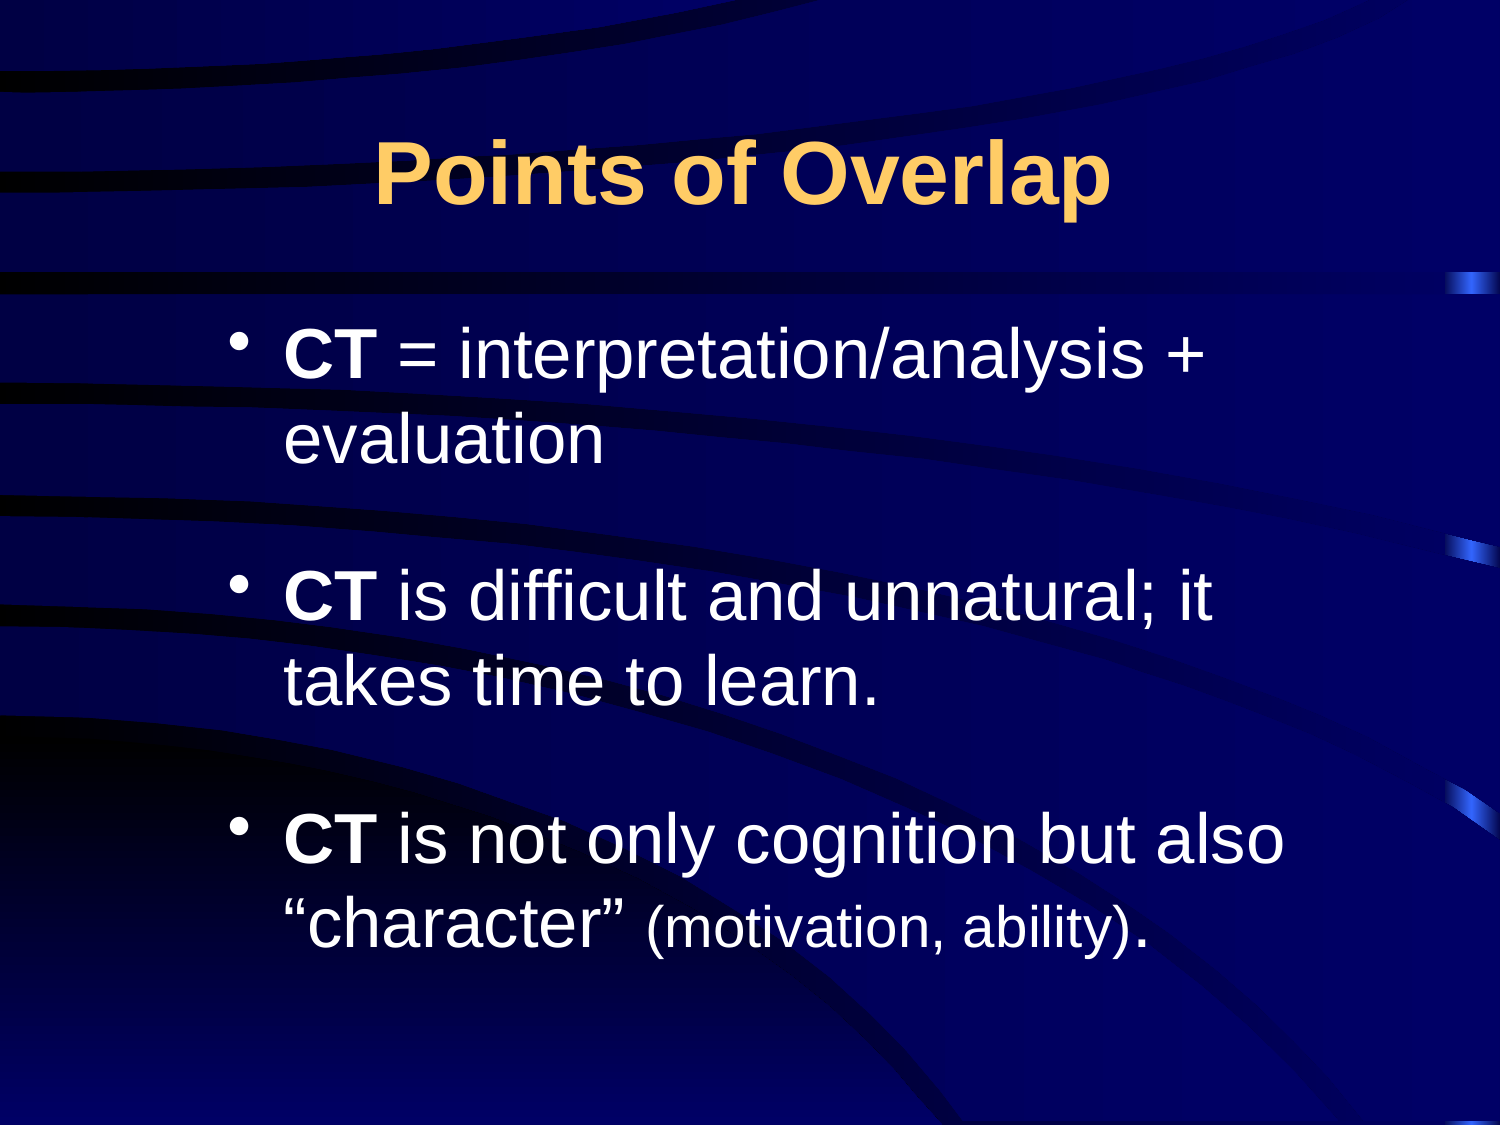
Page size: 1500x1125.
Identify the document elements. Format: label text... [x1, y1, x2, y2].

title Points of Overlap [62, 75, 1425, 263]
list CT = interpretation/analysis + evaluation CT is difficult and unnatural; it takes time to learn. CT is not only cognition but also “character” (motivation, ability). [212, 299, 1413, 1013]
